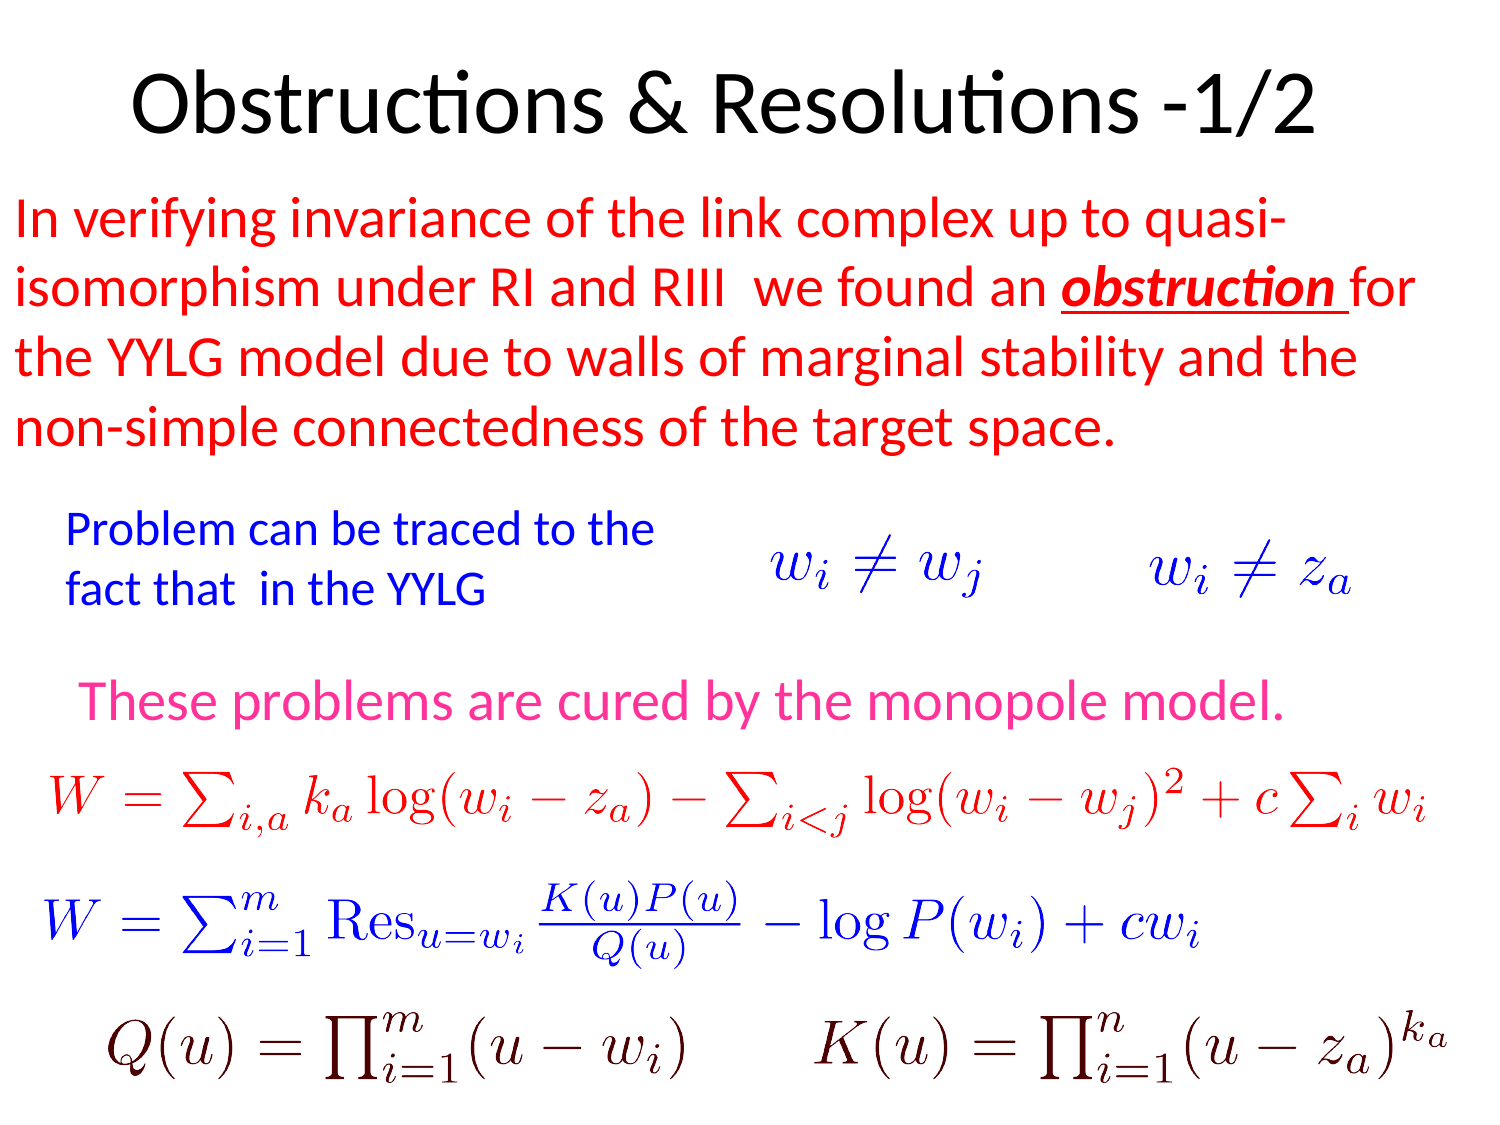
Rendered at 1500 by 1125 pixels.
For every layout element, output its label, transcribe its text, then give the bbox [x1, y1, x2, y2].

picture [49, 766, 1426, 838]
picture [1149, 539, 1352, 599]
picture [44, 880, 1199, 969]
text_box In verifying invariance of the link complex up to quasi-isomorphism under RI and RIII we found an obstruction for the YYLG model due to walls of marginal stability and the non-simple connectedness of the target space. [0, 171, 1500, 466]
title Obstructions & Resolutions -1/2 [50, 3, 1400, 171]
picture [769, 534, 982, 599]
text_box These problems are cured by the monopole model. [63, 654, 1500, 740]
text_box Problem can be traced to the fact that in the YYLG [50, 487, 764, 623]
picture [107, 1012, 684, 1083]
picture [813, 1010, 1447, 1083]
